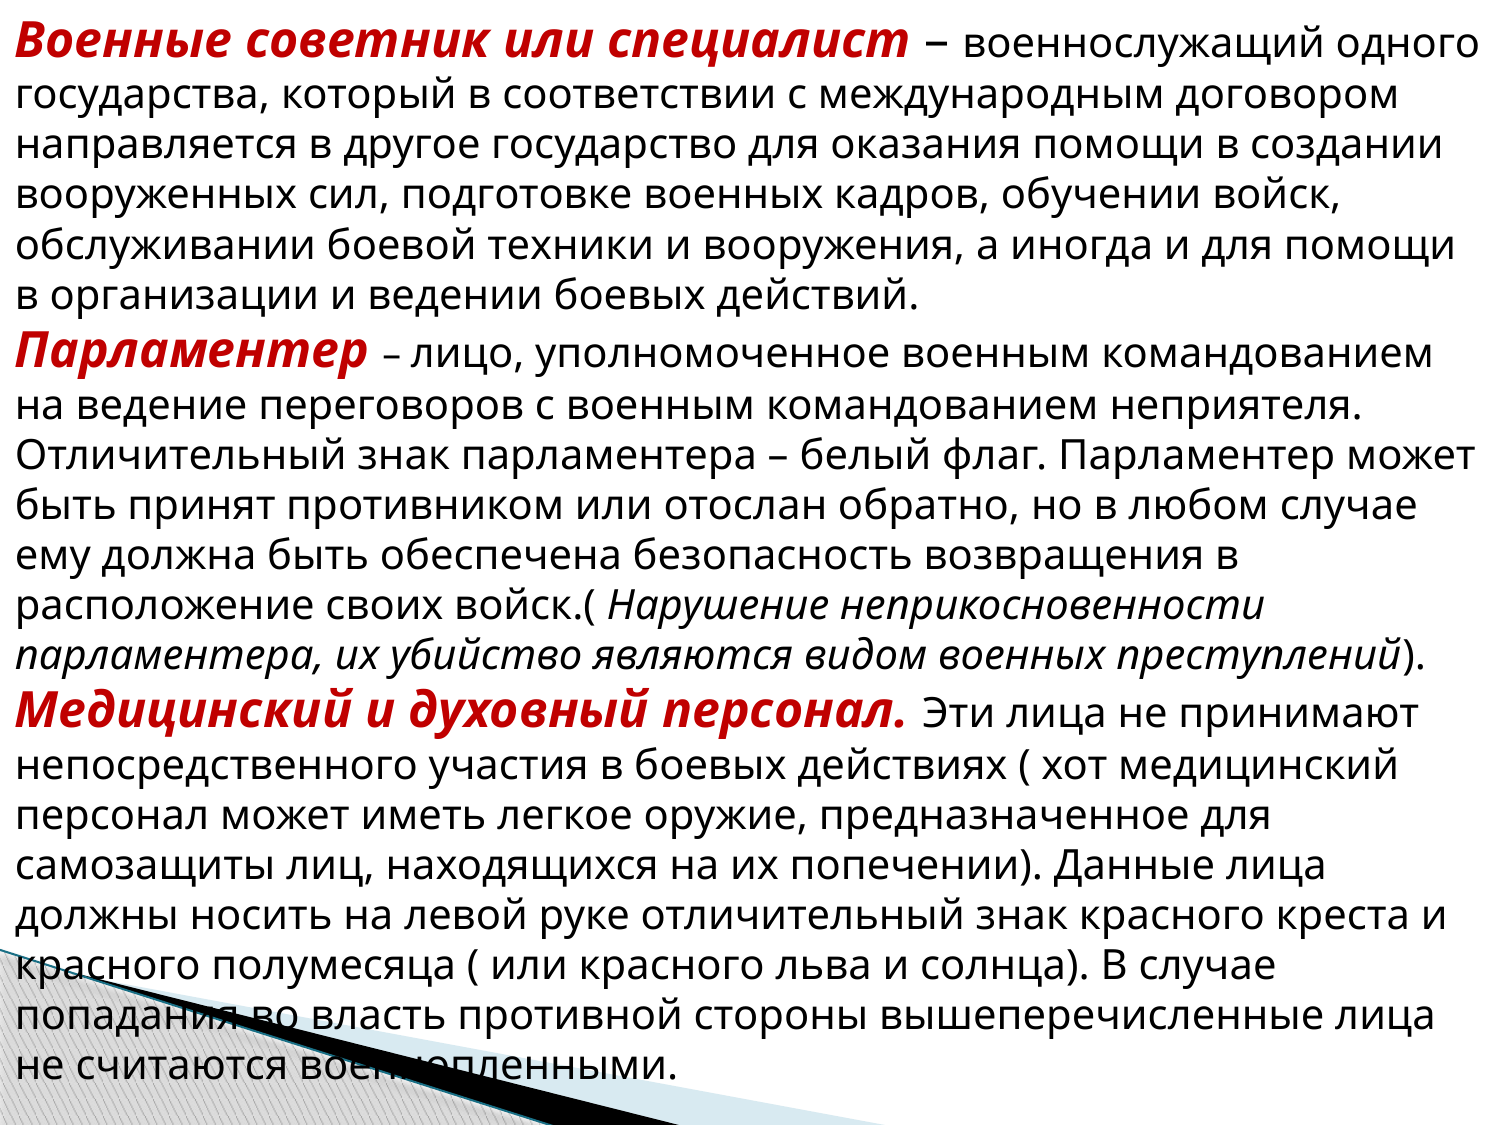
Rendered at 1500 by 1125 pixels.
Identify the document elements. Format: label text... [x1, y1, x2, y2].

text_box Военные советник или специалист – военнослужащий одного государства, который в соответствии с международным договором направляется в другое государство для оказания помощи в создании вооруженных сил, подготовке военных кадров, обучении войск, обслуживании боевой техники и вооружения, а иногда и для помощи в организации и ведении боевых действий. Парламентер – лицо, уполномоченное военным командованием на ведение переговоров с военным командованием неприятеля. Отличительный знак парламентера – белый флаг. Парламентер может быть принят противником или отослан обратно, но в любом случае ему должна быть обеспечена безопасность возвращения в расположение своих войск.( Нарушение неприкосновенности парламентера, их убийство являются видом военных преступлений). Медицинский и духовный персонал. Эти лица не принимают непосредственного участия в боевых действиях ( хот медицинский персонал может иметь легкое оружие, предназначенное для самозащиты лиц, находящихся на их попечении). Данные лица должны носить на левой руке отличительный знак красного креста и красного полумесяца ( или красного льва и солнца). В случае попадания во власть противной стороны вышеперечисленные лица не считаются военнопленными. [0, 0, 1500, 1096]
